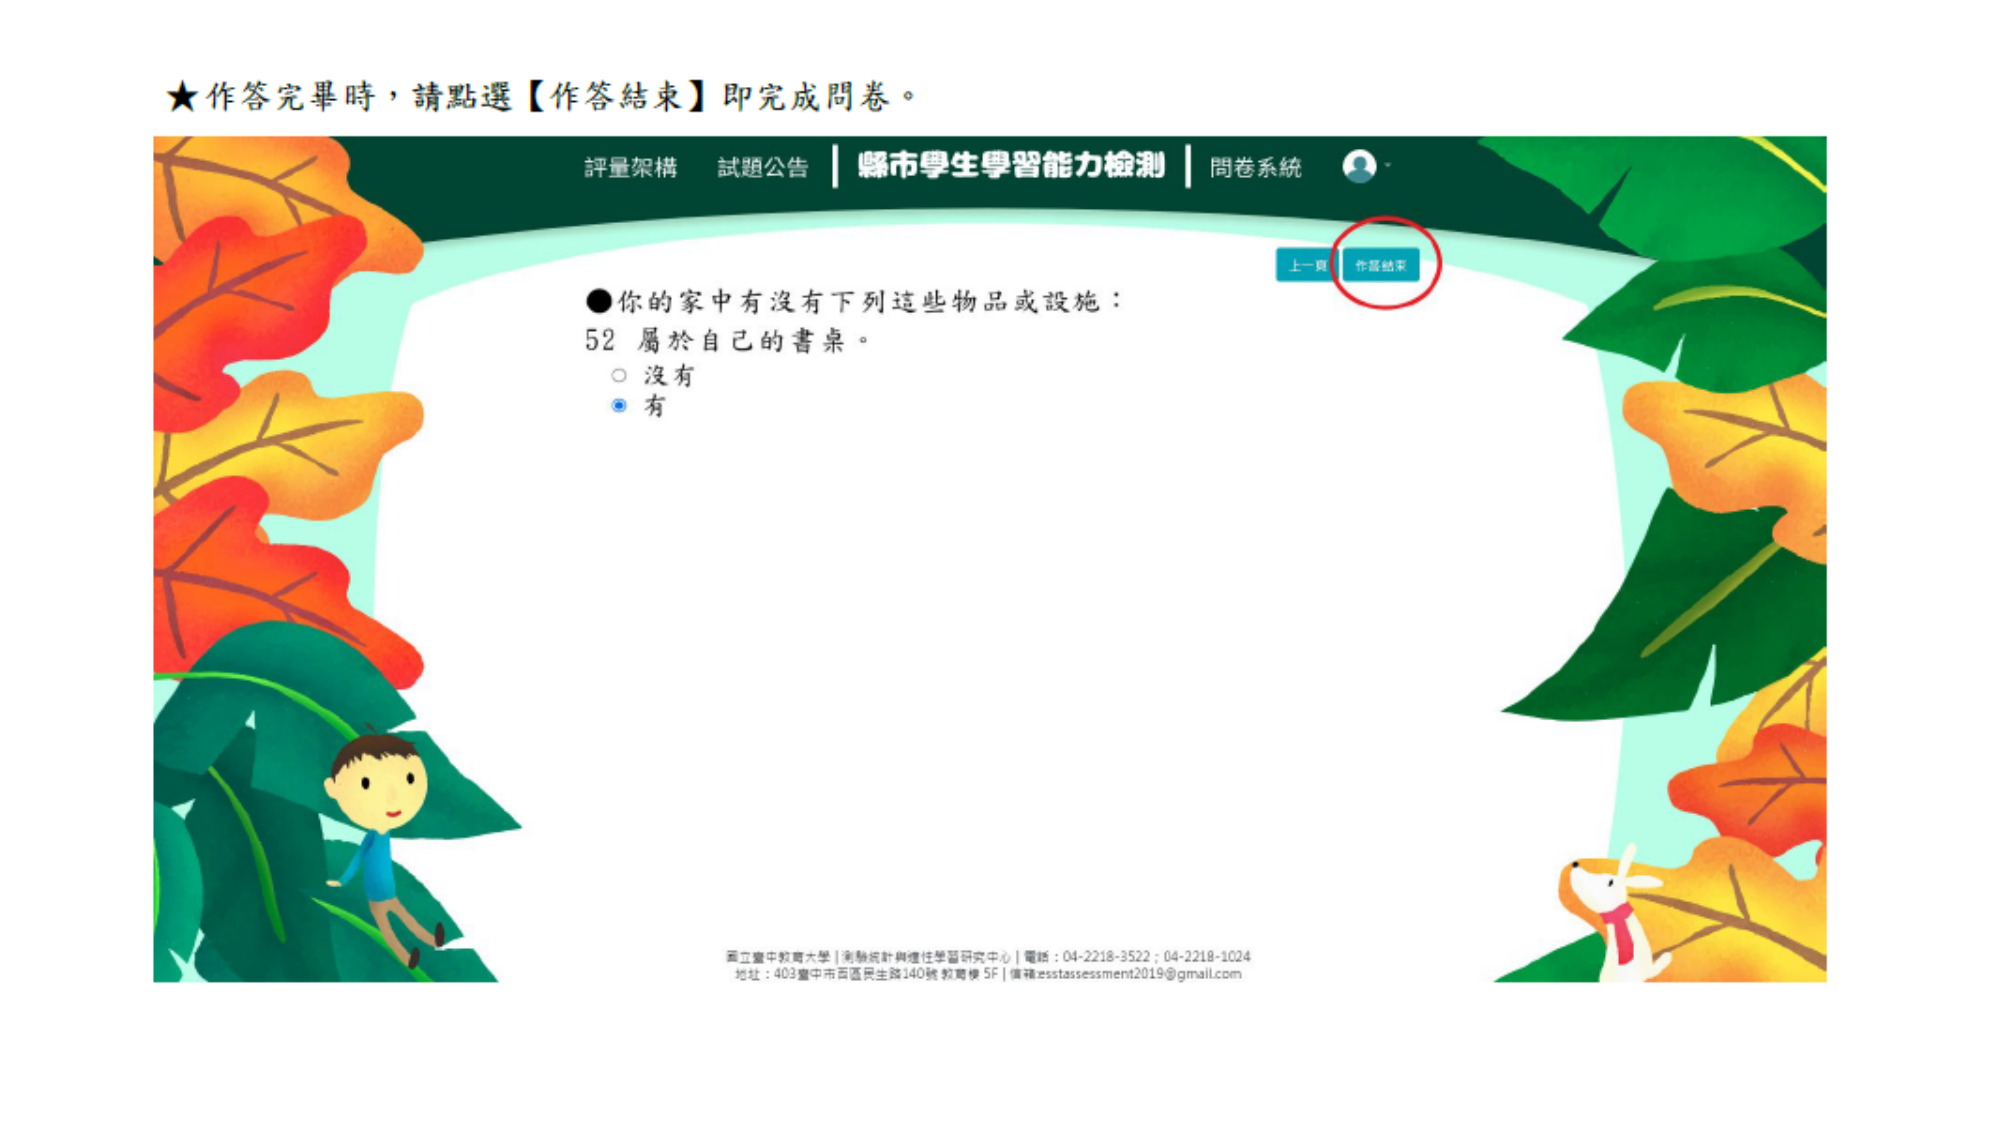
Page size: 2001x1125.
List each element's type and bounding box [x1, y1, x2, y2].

picture [137, 71, 1846, 994]
